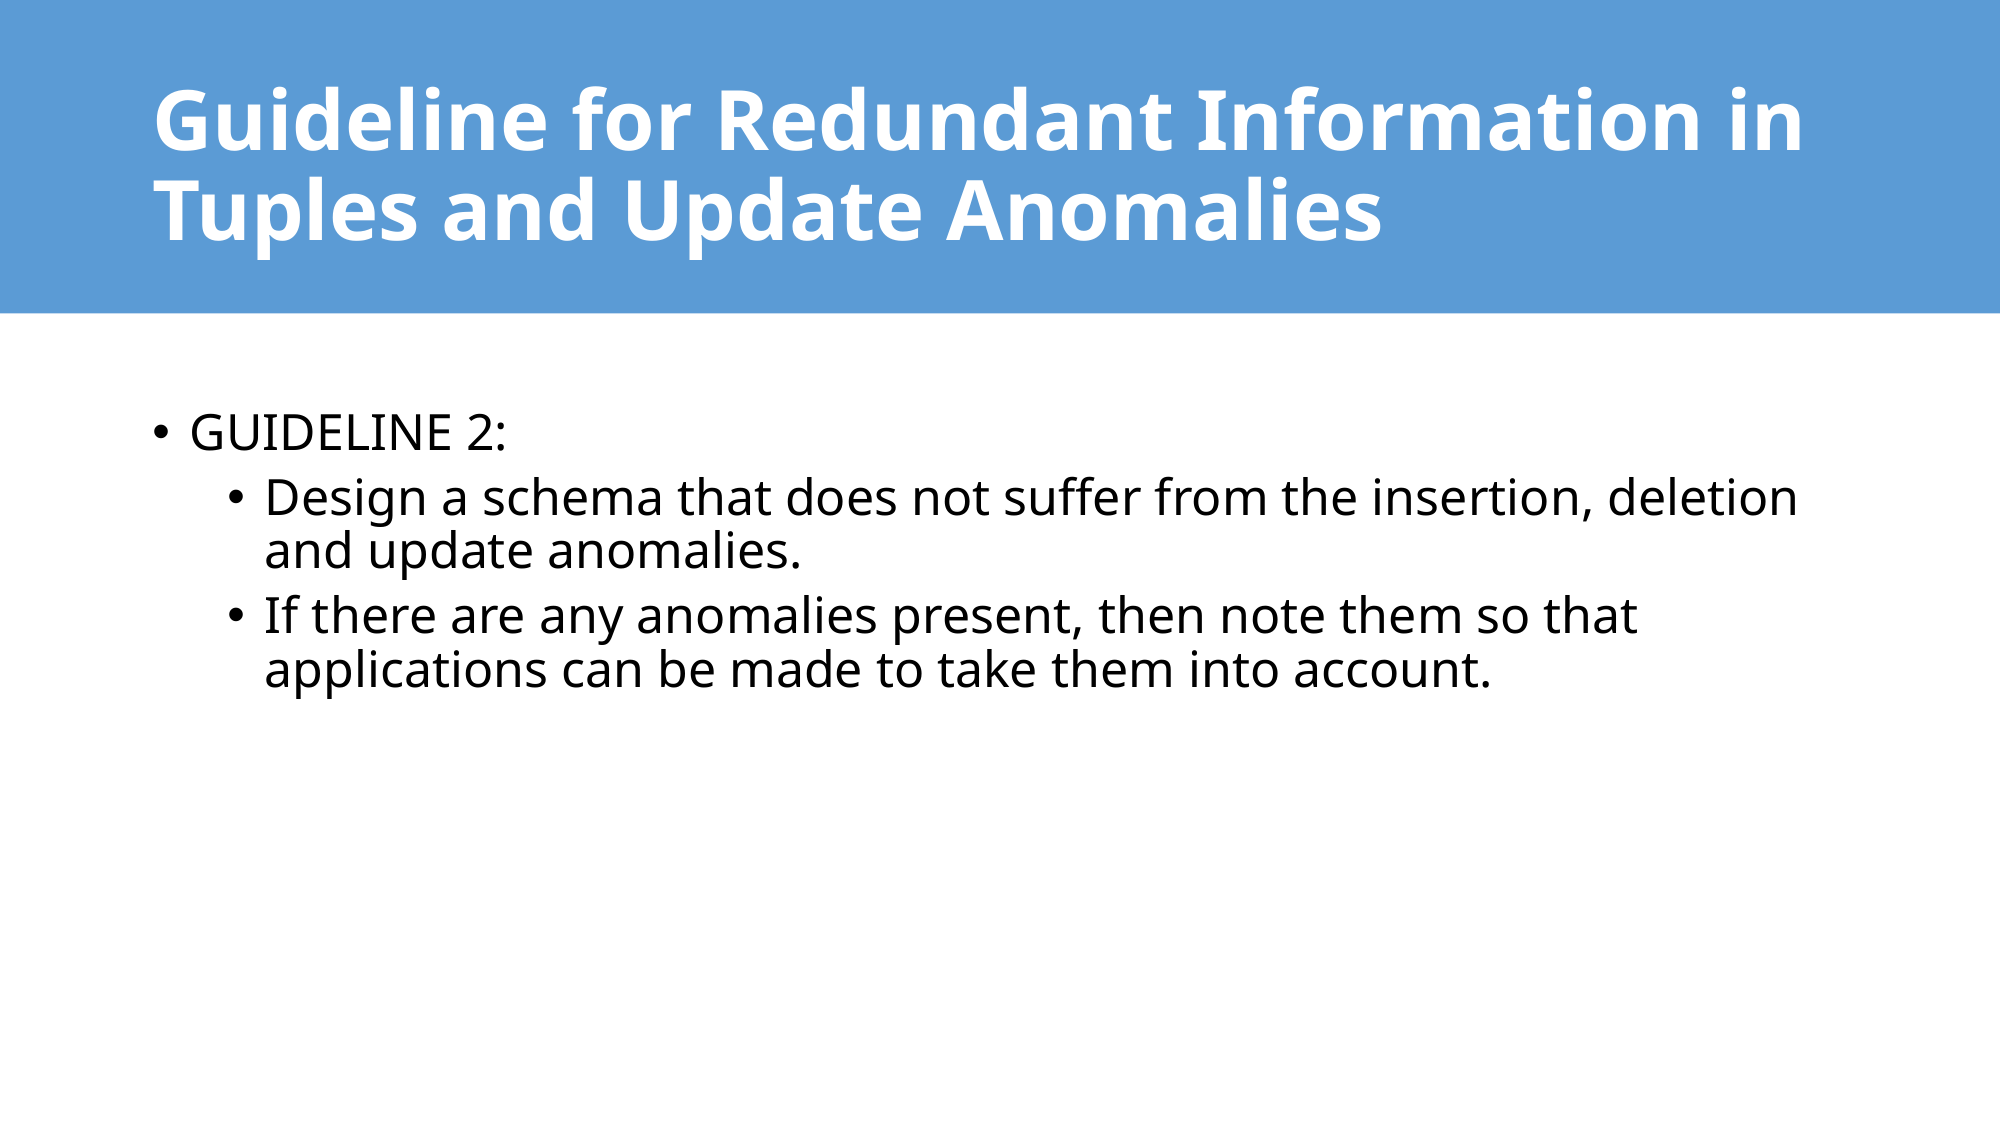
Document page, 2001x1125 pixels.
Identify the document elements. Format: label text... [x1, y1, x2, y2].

text_box [0, 0, 2000, 314]
list GUIDELINE 2: Design a schema that does not suffer from the insertion, deletion and update anomalies. If there are any anomalies present, then note them so that applications can be made to take them into account. [137, 399, 1863, 1014]
title Guideline for Redundant Information in Tuples and Update Anomalies [137, 59, 1863, 278]
